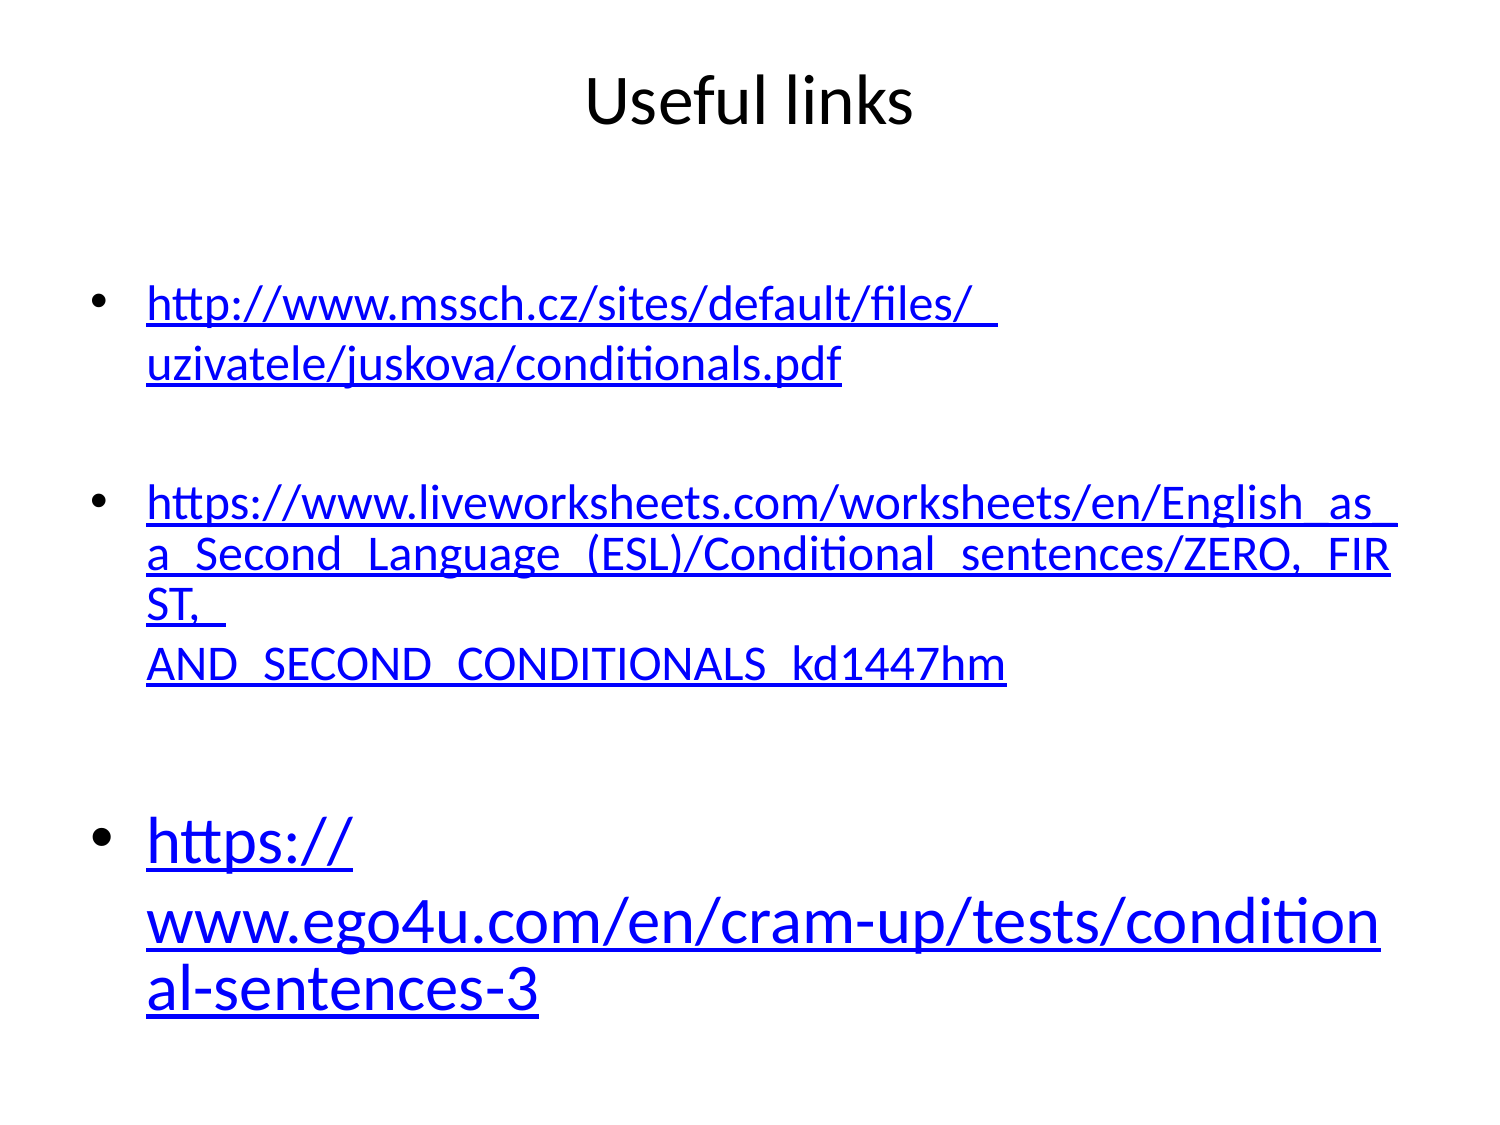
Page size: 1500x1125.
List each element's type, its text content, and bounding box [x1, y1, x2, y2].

list http://www.mssch.cz/sites/default/files/_uzivatele/juskova/conditionals.pdf https://www.liveworksheets.com/worksheets/en/English_as_a_Second_Language_(ESL)/Conditional_sentences/ZERO,_FIRST,_AND_SECOND_CONDITIONALS_kd1447hm https://www.ego4u.com/en/cram-up/tests/conditional-sentences-3 [75, 262, 1425, 1005]
title Useful links [75, 45, 1425, 233]
